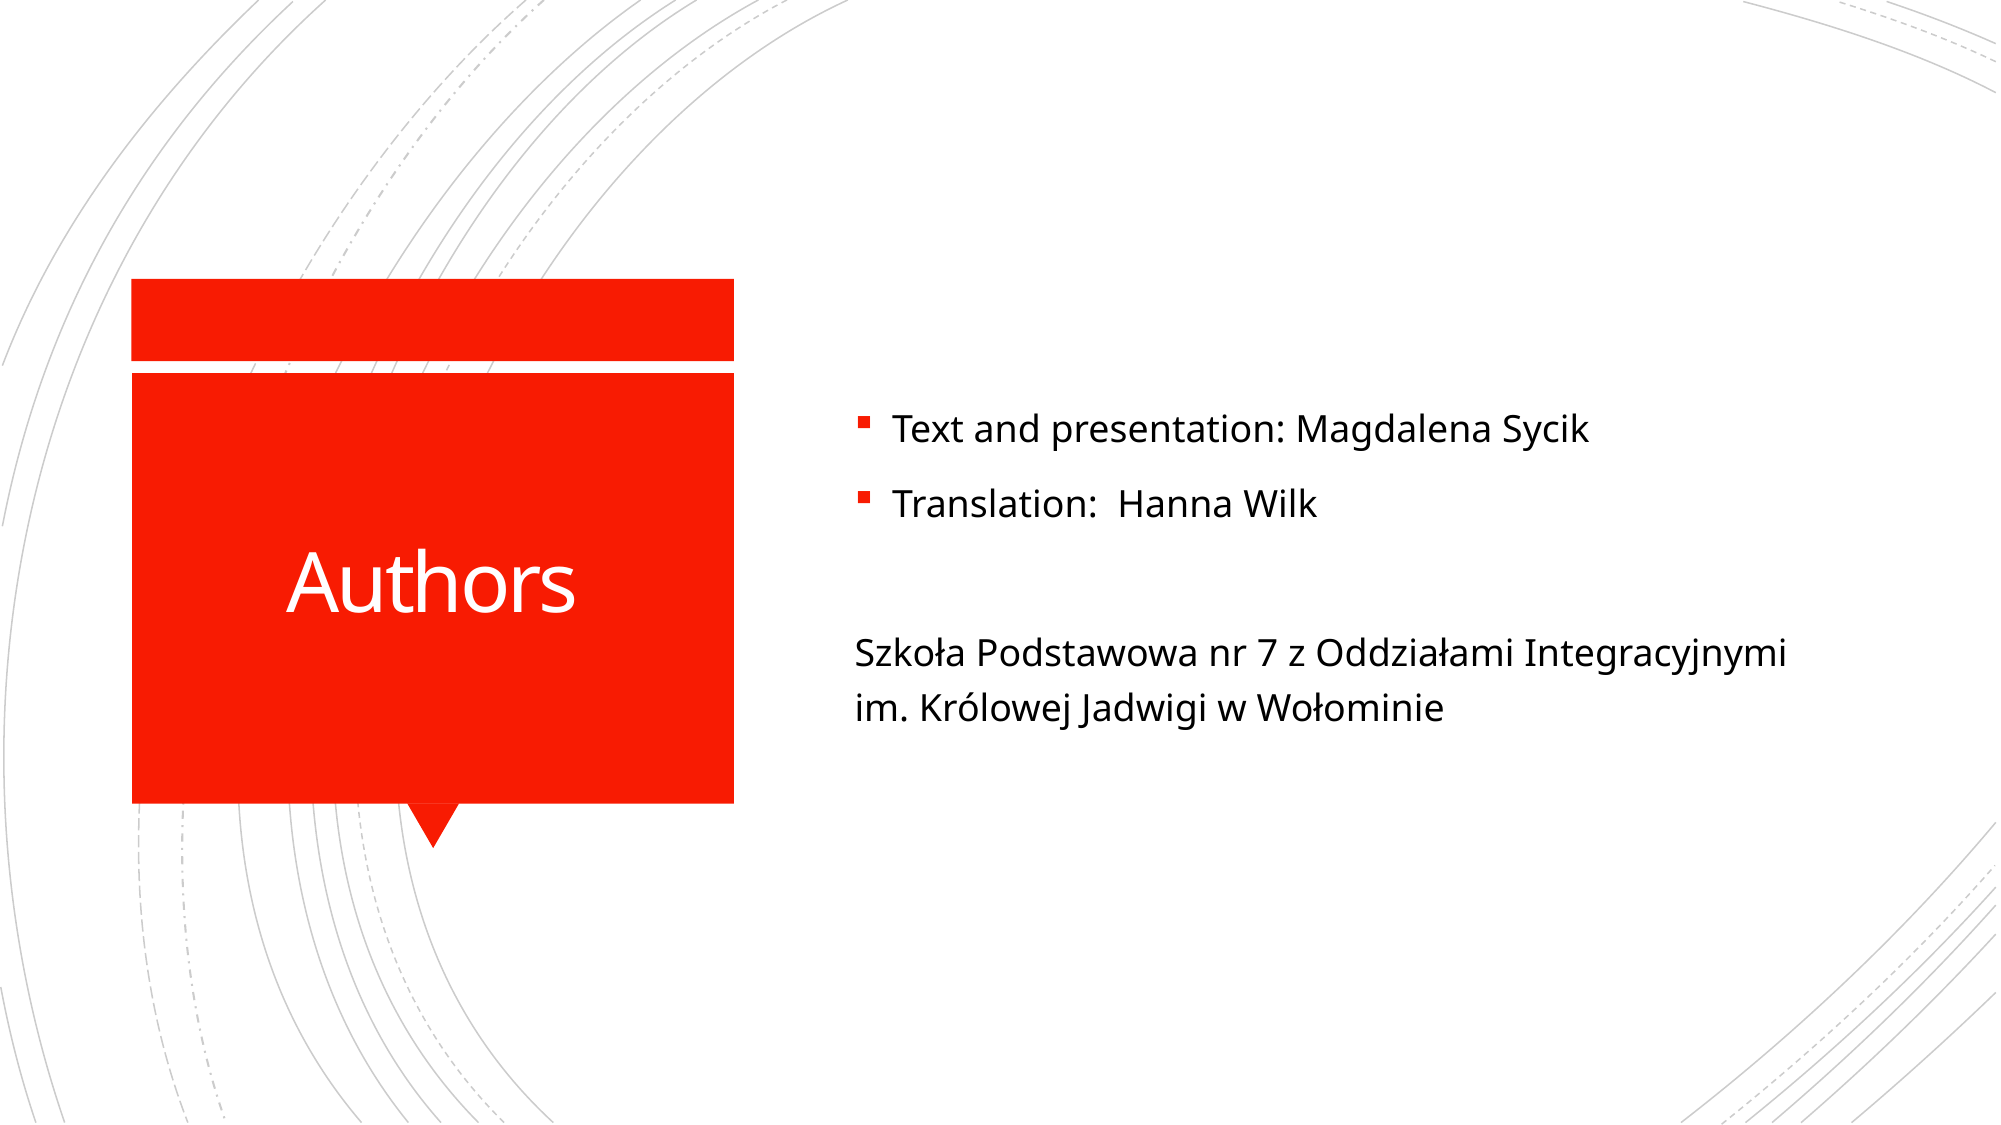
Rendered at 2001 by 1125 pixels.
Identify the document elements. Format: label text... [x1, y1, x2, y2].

list Text and presentation: Magdalena Sycik Translation: Hanna Wilk Szkoła Podstawowa nr 7 z Oddziałami Integracyjnymi im. Królowej Jadwigi w Wołominie [839, 131, 1871, 993]
title Authors [145, 385, 720, 789]
